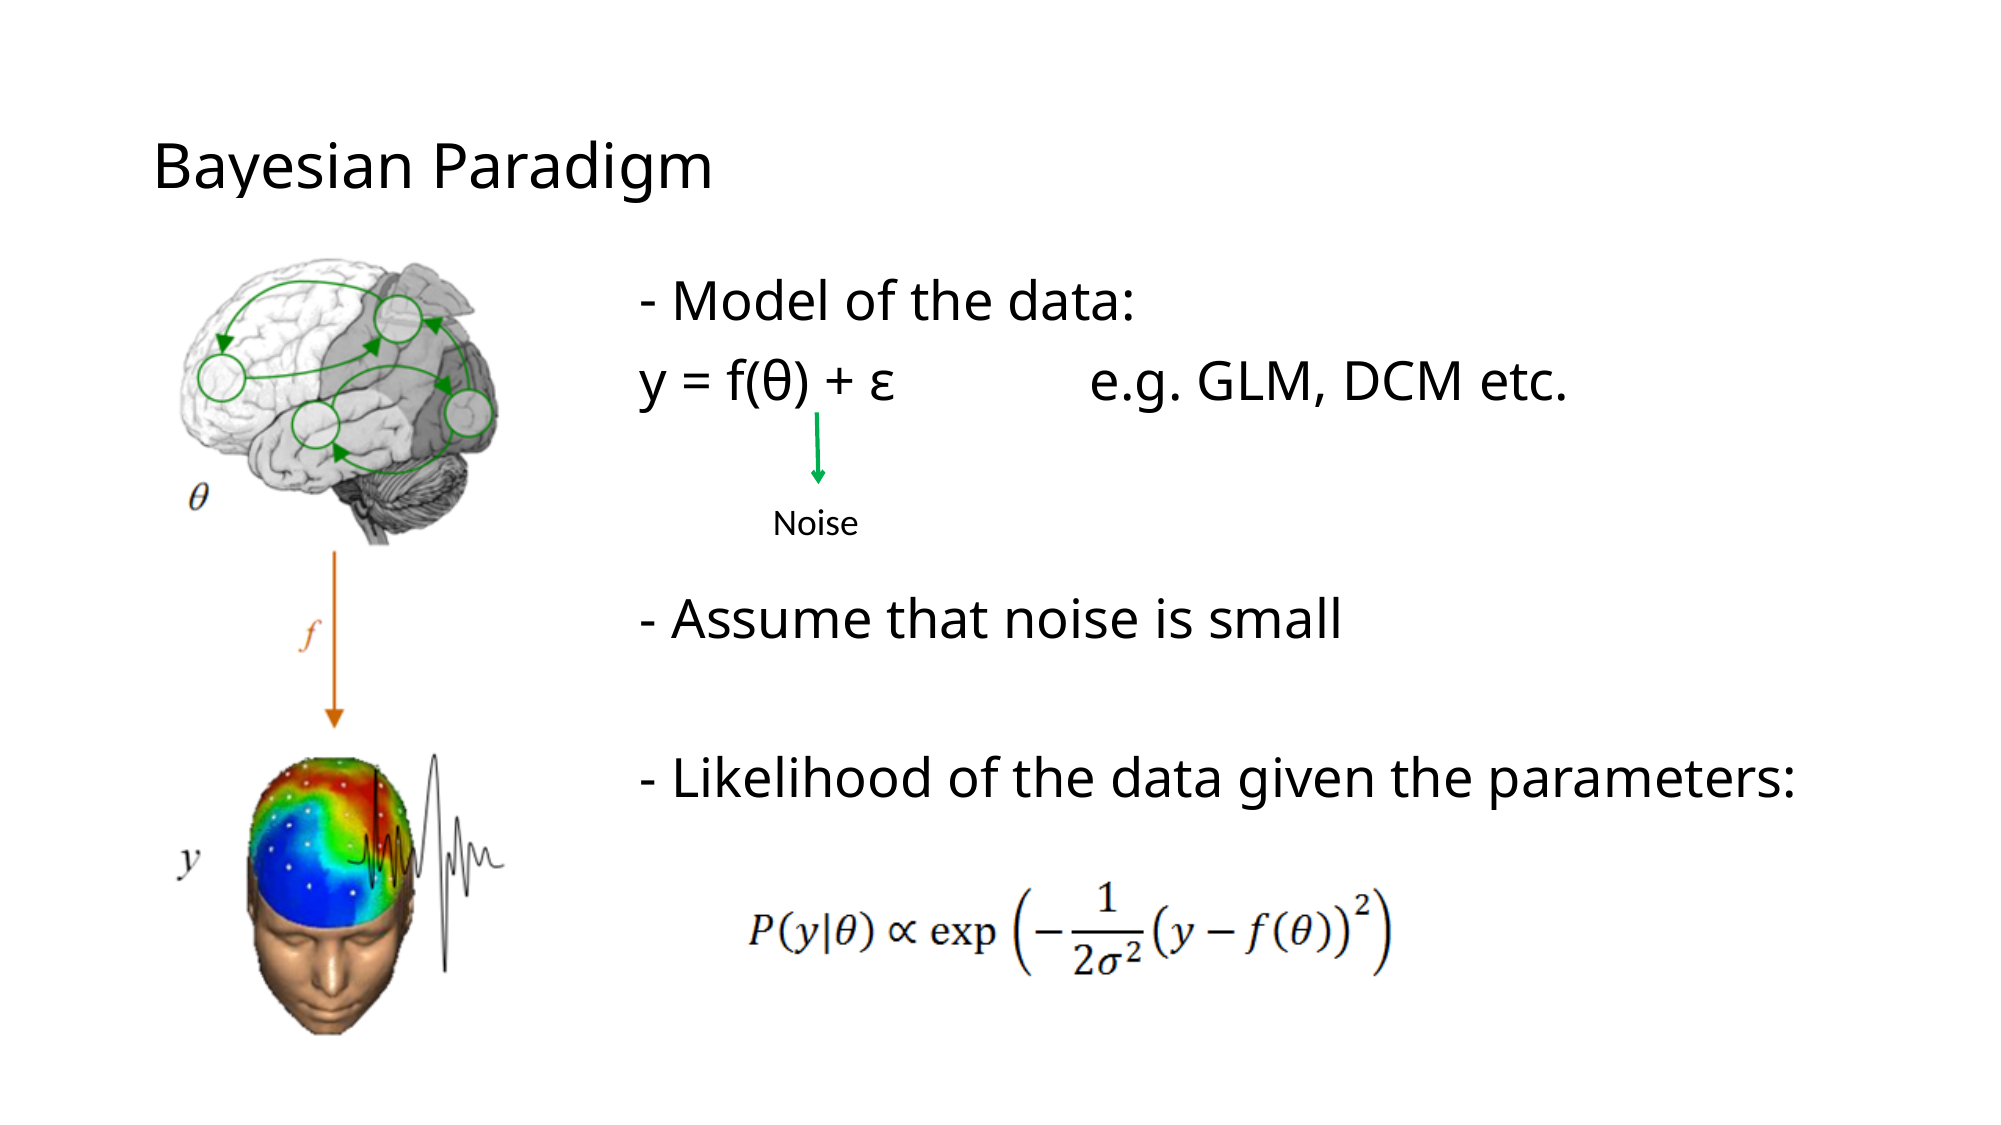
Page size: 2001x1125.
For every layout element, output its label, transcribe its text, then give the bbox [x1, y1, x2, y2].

title Bayesian Paradigm [137, 59, 1863, 262]
picture [712, 838, 1435, 1014]
text_box Noise [758, 490, 878, 551]
list - Model of the data: y = f(θ) + ε e.g. GLM, DCM etc. - Assume that noise is small - Likelihood of the data given the parameters: [546, 262, 1863, 1014]
picture [132, 198, 546, 1076]
